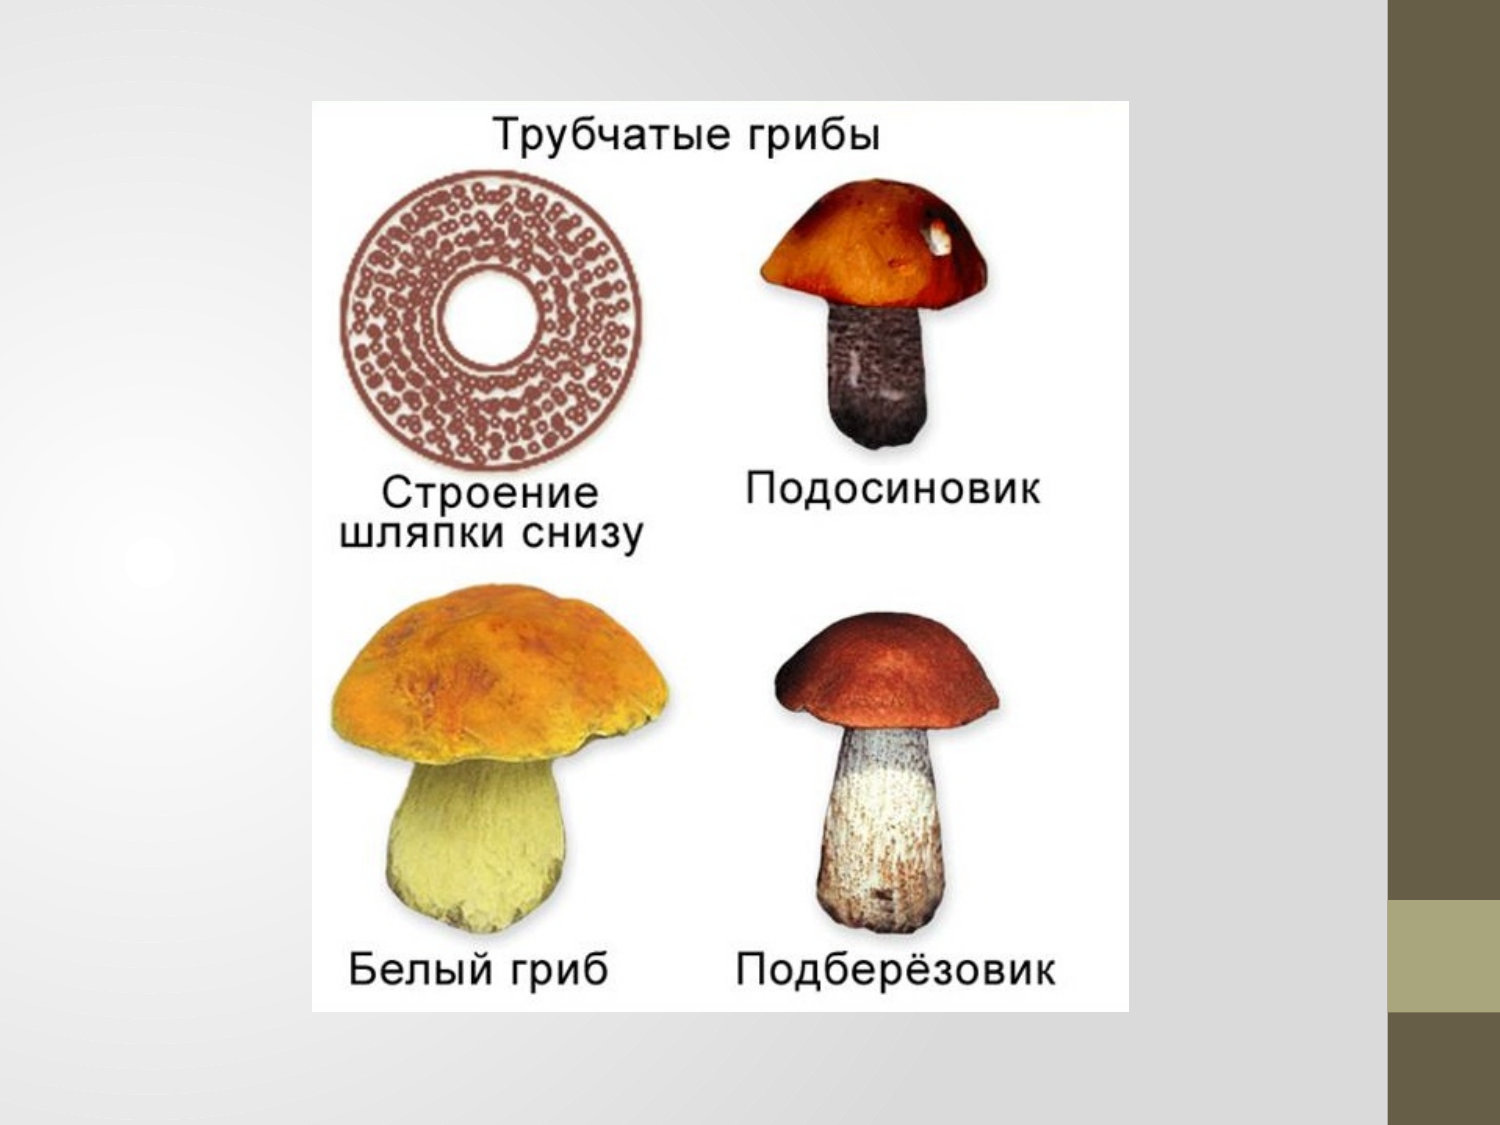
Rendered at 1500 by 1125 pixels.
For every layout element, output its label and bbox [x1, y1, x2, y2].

picture [312, 101, 1130, 1012]
